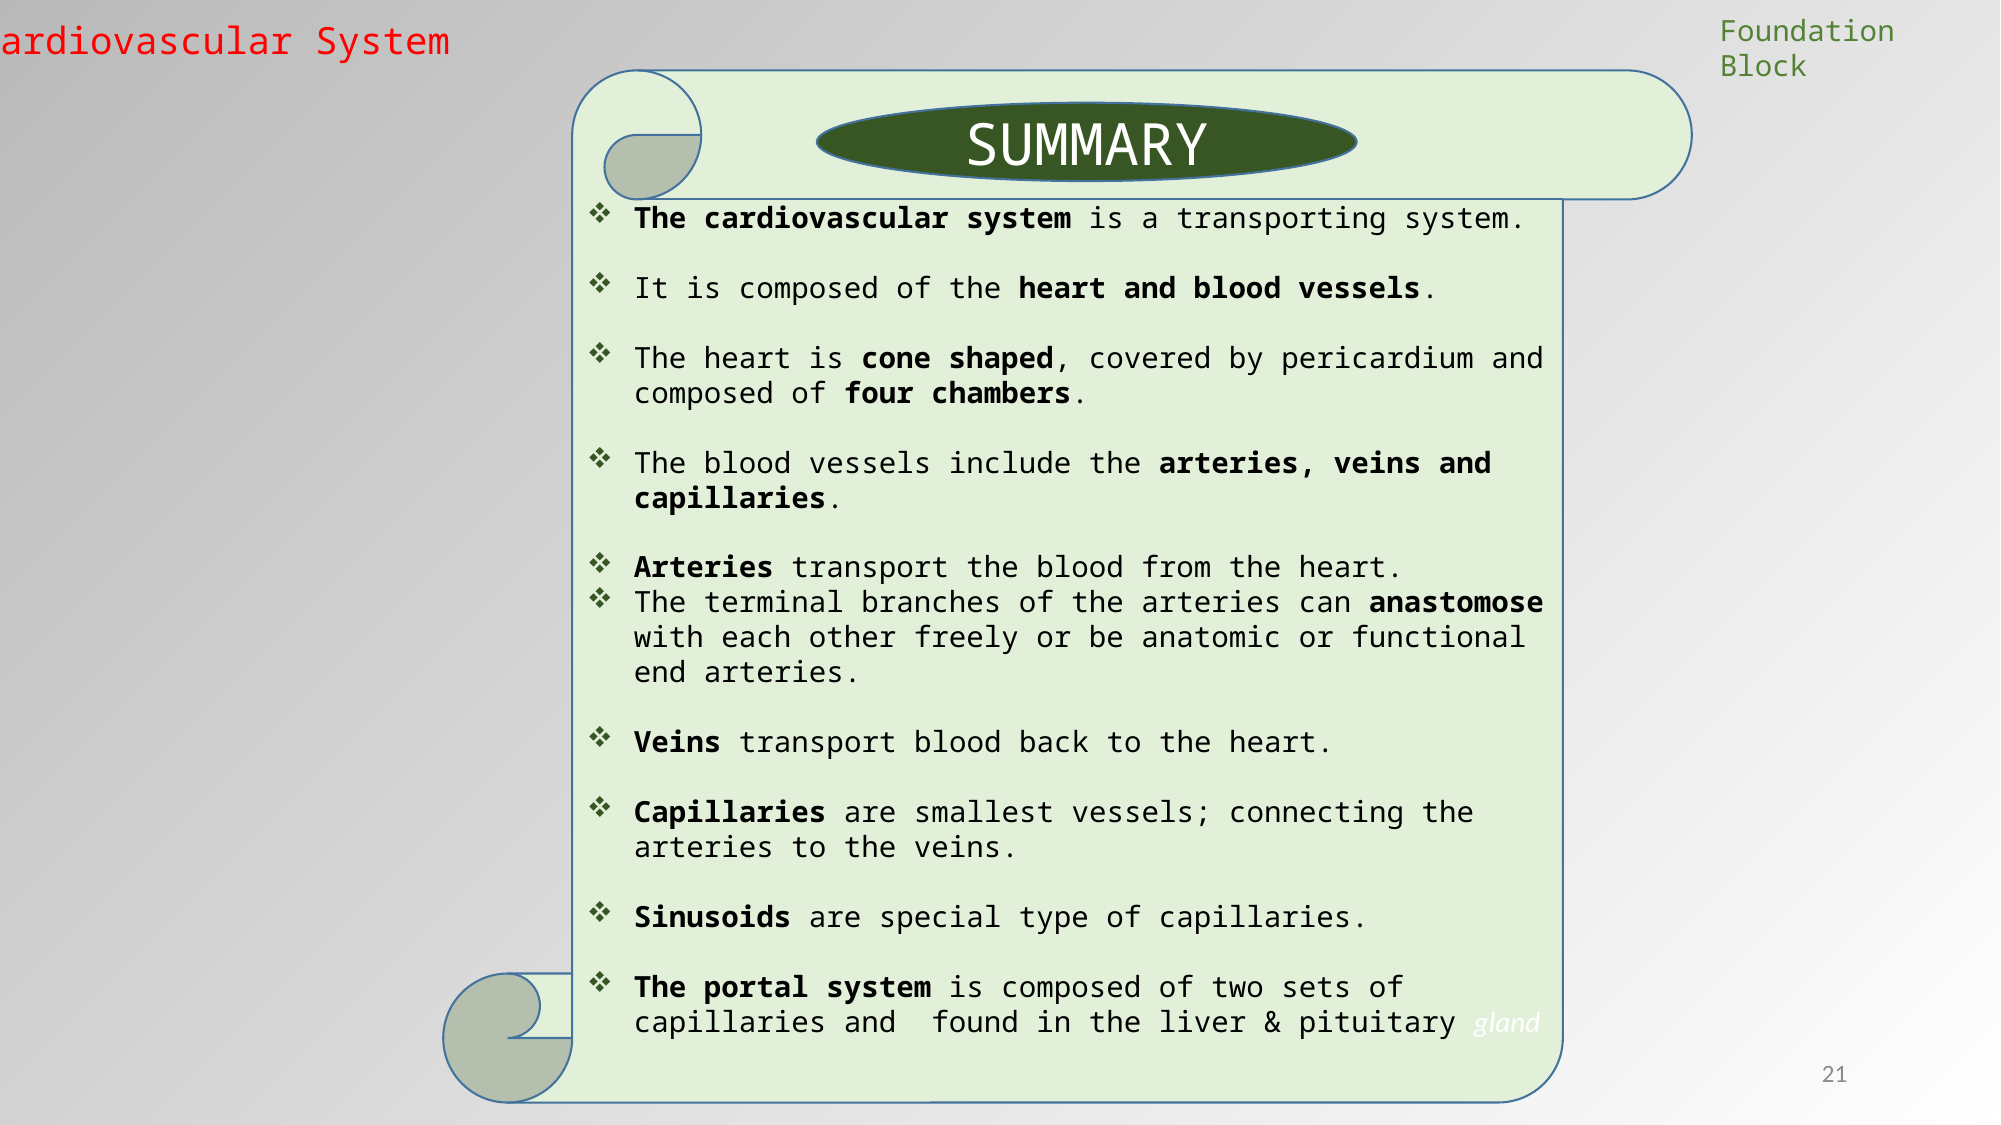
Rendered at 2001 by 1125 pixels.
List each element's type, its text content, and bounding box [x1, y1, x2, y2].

text_box SUMMARY [815, 101, 1358, 183]
text_box Cardiovascular System [0, 9, 465, 70]
text_box The cardiovascular system is a transporting system. It is composed of the heart and blood vessels. The heart is cone shaped, covered by pericardium and composed of four chambers. The blood vessels include the arteries, veins and capillaries. Arteries transport the blood from the heart. The terminal branches of the arteries can anastomose with each other freely or be anatomic or functional end arteries. Veins transport blood back to the heart. Capillaries are smallest vessels; connecting the arteries to the veins. Sinusoids are special type of capillaries. The portal system is composed of two sets of capillaries and found in the liver & pituitary gland [442, 69, 1693, 1104]
slide_number 21 [1412, 1042, 1863, 1103]
text_box Foundation Block [1704, 5, 1984, 90]
